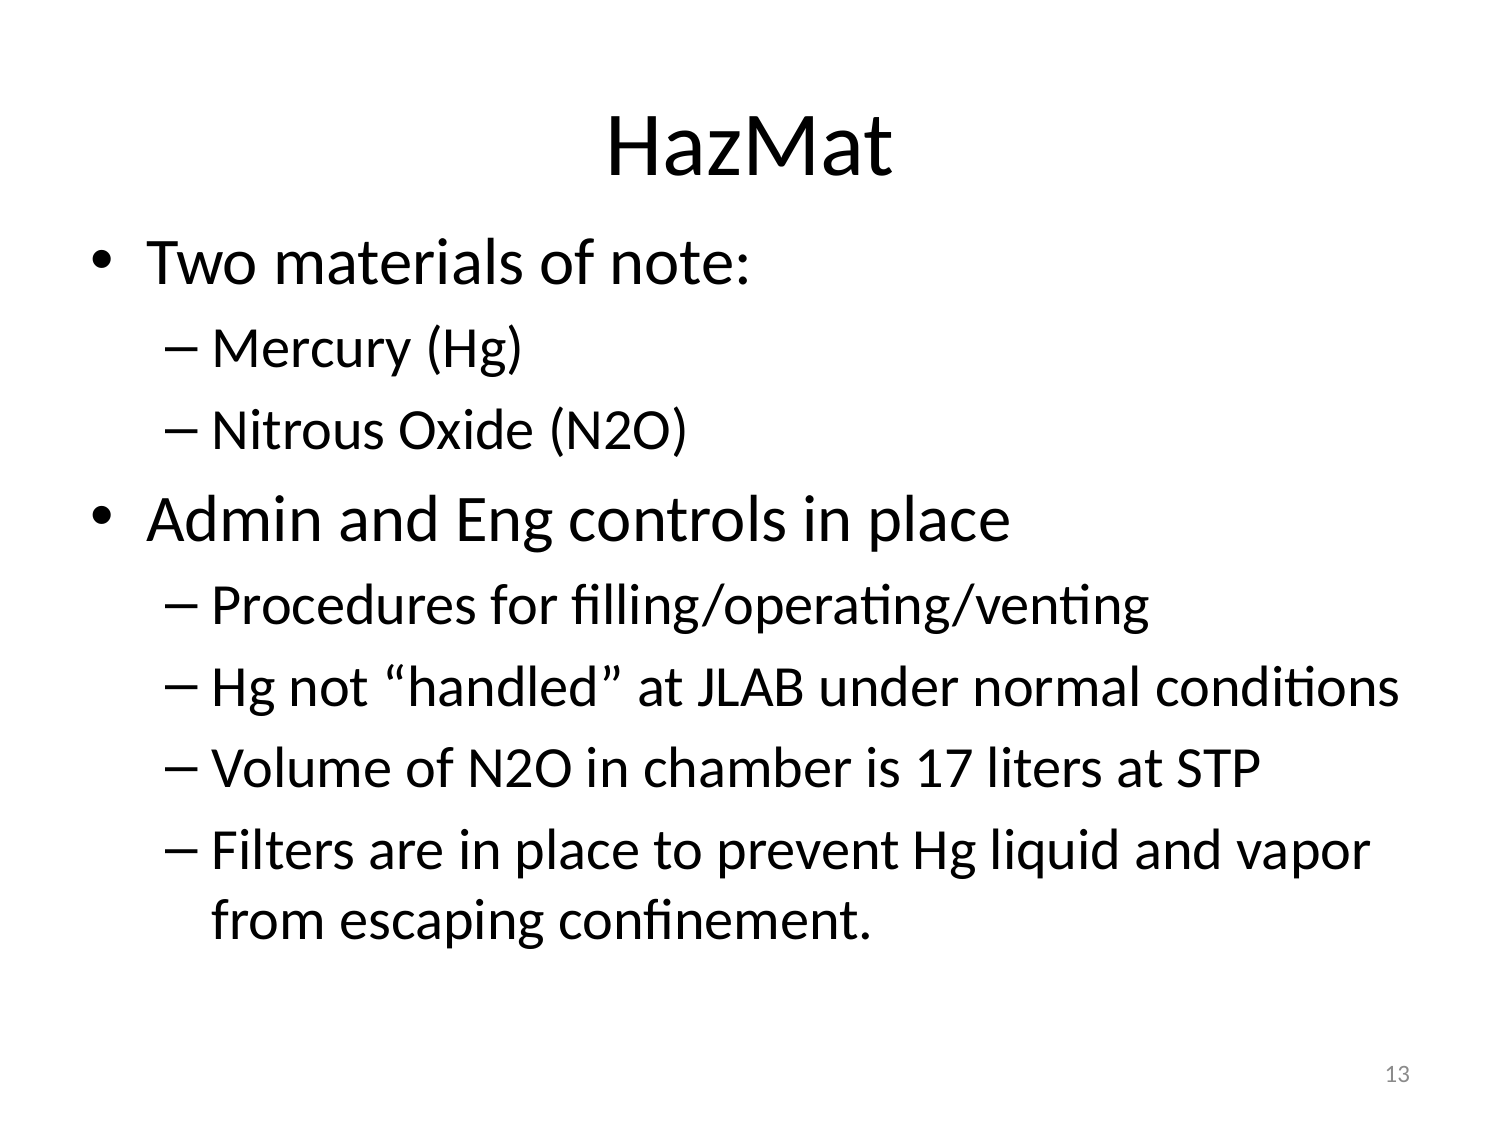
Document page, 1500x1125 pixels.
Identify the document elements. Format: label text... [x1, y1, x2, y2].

slide_number 13 [1074, 1042, 1425, 1103]
title HazMat [75, 45, 1425, 210]
list Two materials of note: Mercury (Hg) Nitrous Oxide (N2O) Admin and Eng controls in place Procedures for filling/operating/venting Hg not “handled” at JLAB under normal conditions Volume of N2O in chamber is 17 liters at STP Filters are in place to prevent Hg liquid and vapor from escaping confinement. [75, 210, 1425, 1005]
